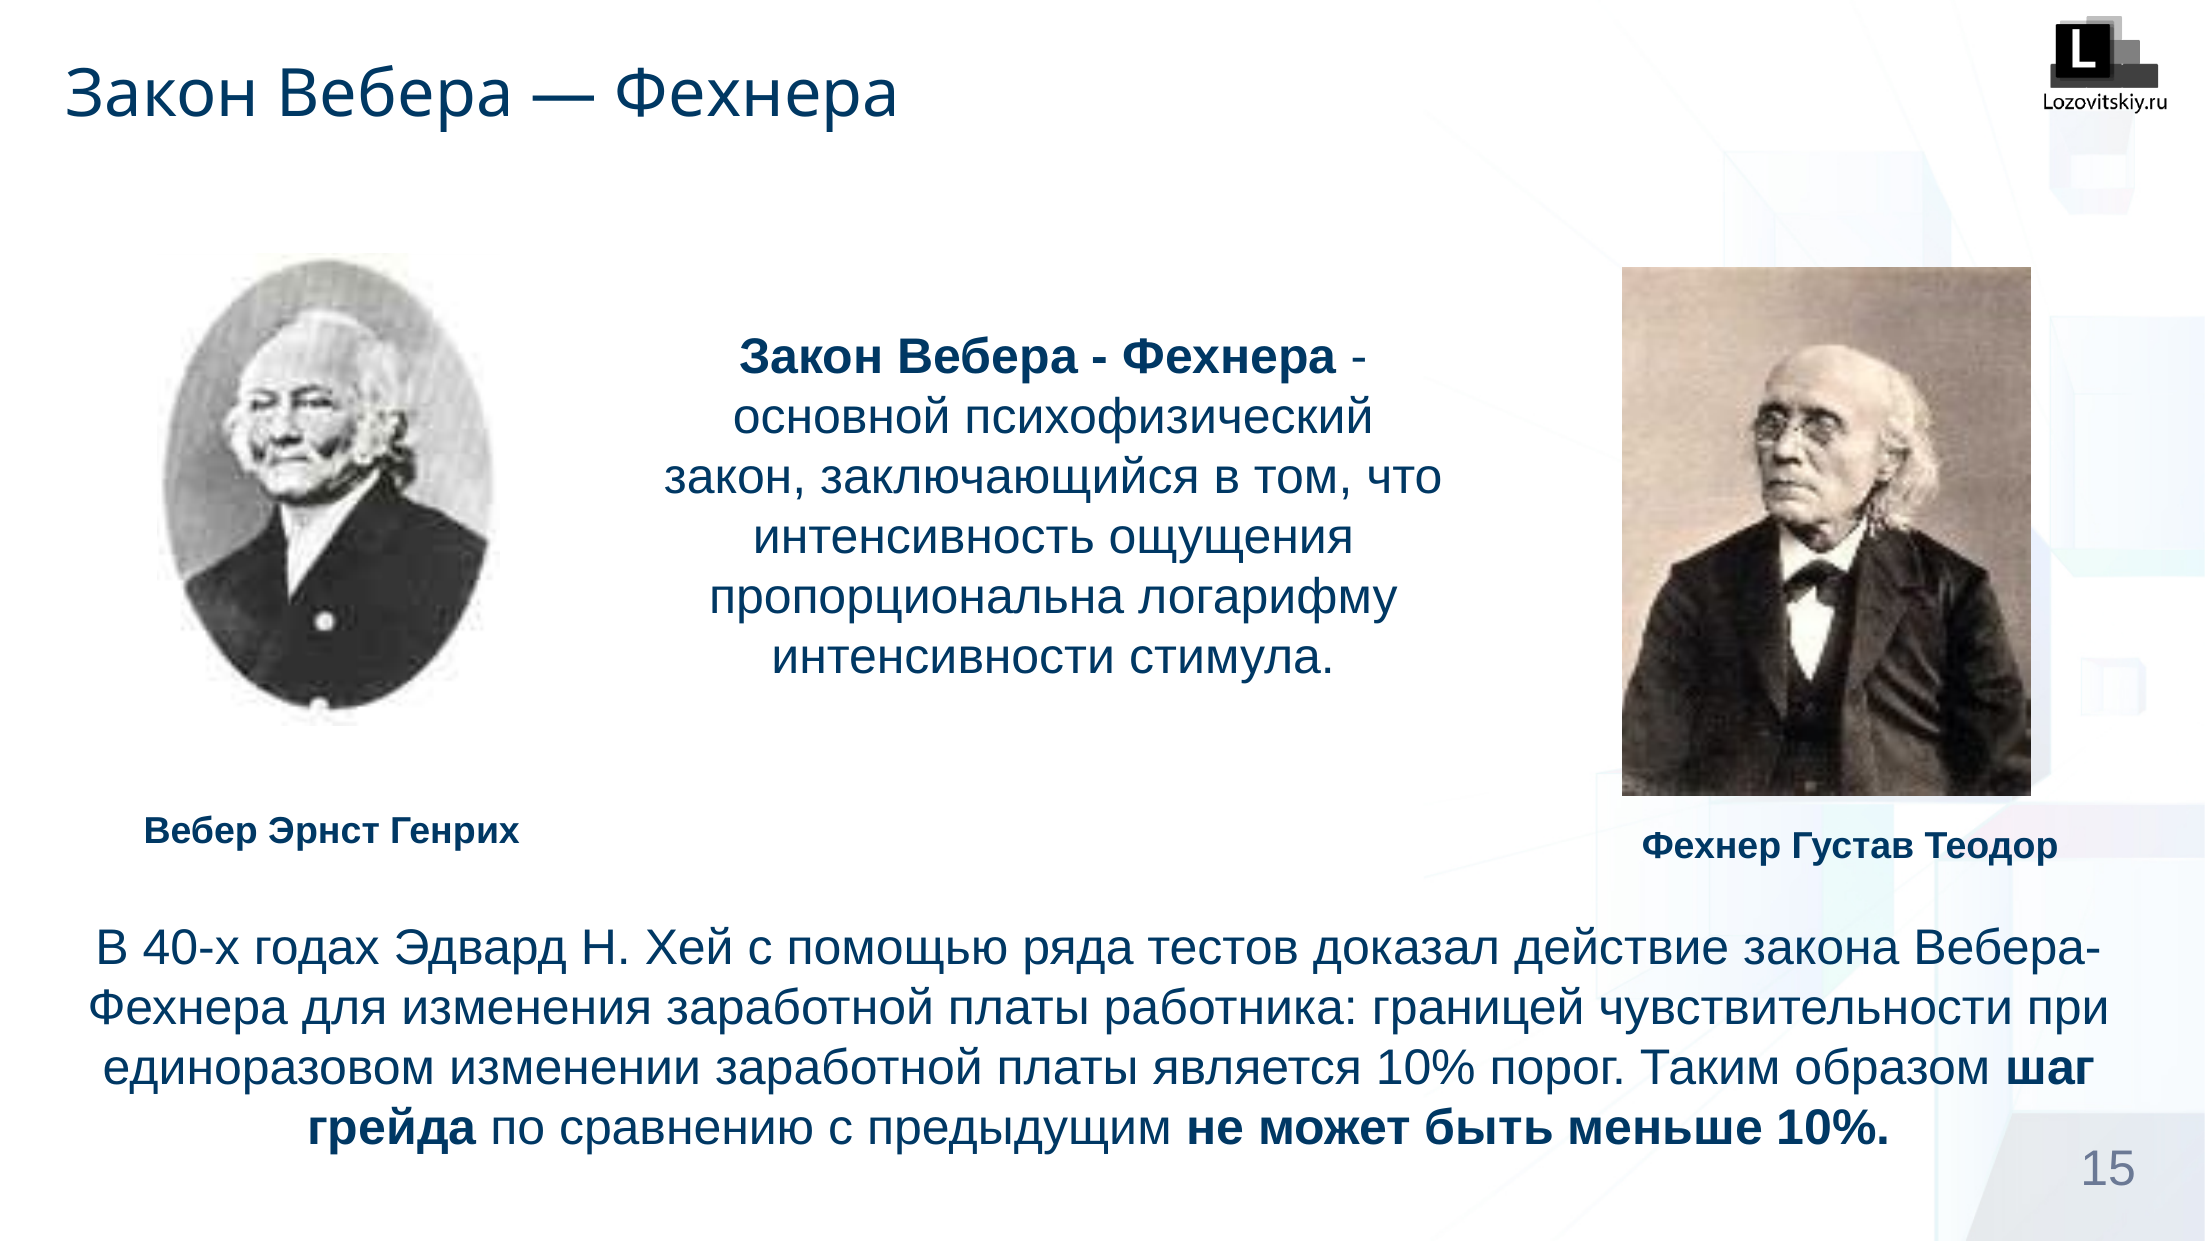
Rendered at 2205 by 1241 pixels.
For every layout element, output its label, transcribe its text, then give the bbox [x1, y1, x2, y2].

text_box Фехнер Густав Теодор [1627, 813, 2074, 903]
text_box Вебер Эрнст Генрих [128, 798, 546, 858]
text_box В 40-х годах Эдвард Н. Хей с помощью ряда тестов доказал действие закона Вебера-Фехнера для изменения заработной платы работника: границей чувствительности при единоразовом изменении заработной платы является 10% порог. Таким образом шаг грейда по сравнению с предыдущим не может быть меньше 10%. [25, 903, 2173, 1166]
text_box Закон Вебера - Фехнера - основной психофизический закон, заключающийся в том, что интенсивность ощущения пропорциональна логарифму интенсивности стимула. [663, 315, 1459, 719]
text_box 15 [1801, 1127, 2151, 1204]
title Закон Вебера — Фехнера [51, 51, 1924, 157]
picture [0, 0, 2205, 1241]
